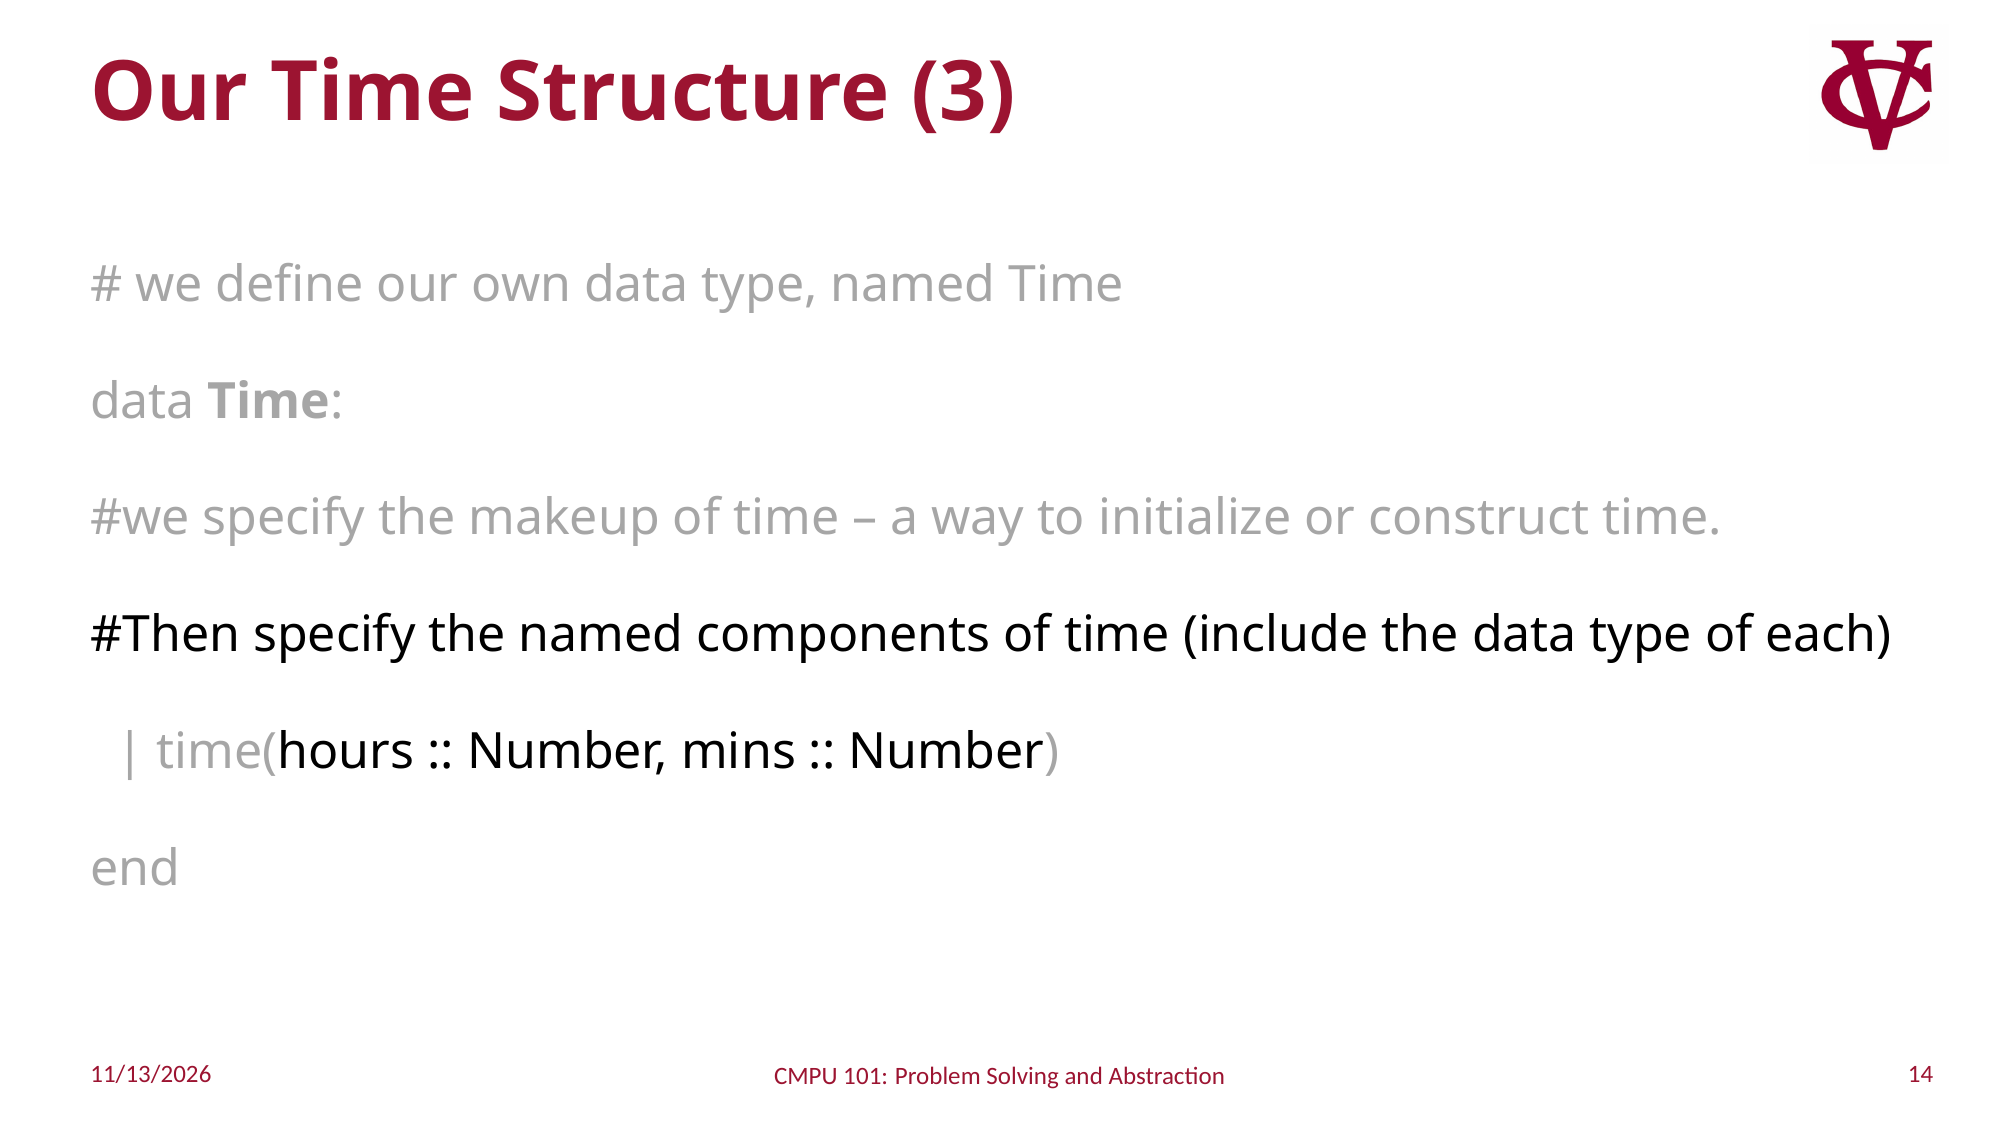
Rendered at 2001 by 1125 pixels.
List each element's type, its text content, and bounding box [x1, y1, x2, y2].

list # we define our own data type, named Time data Time: #we specify the makeup of time – a way to initialize or construct time. #Then specify the named components of time (include the data type of each) | time(hours :: Number, mins :: Number) end [75, 187, 1925, 1006]
picture [1809, 24, 1949, 164]
title Our Time Structure (3) [75, 37, 1793, 151]
footer CMPU 101: Problem Solving and Abstraction [662, 1042, 1338, 1103]
slide_number 14 [1384, 1042, 1949, 1103]
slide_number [75, 1042, 640, 1103]
